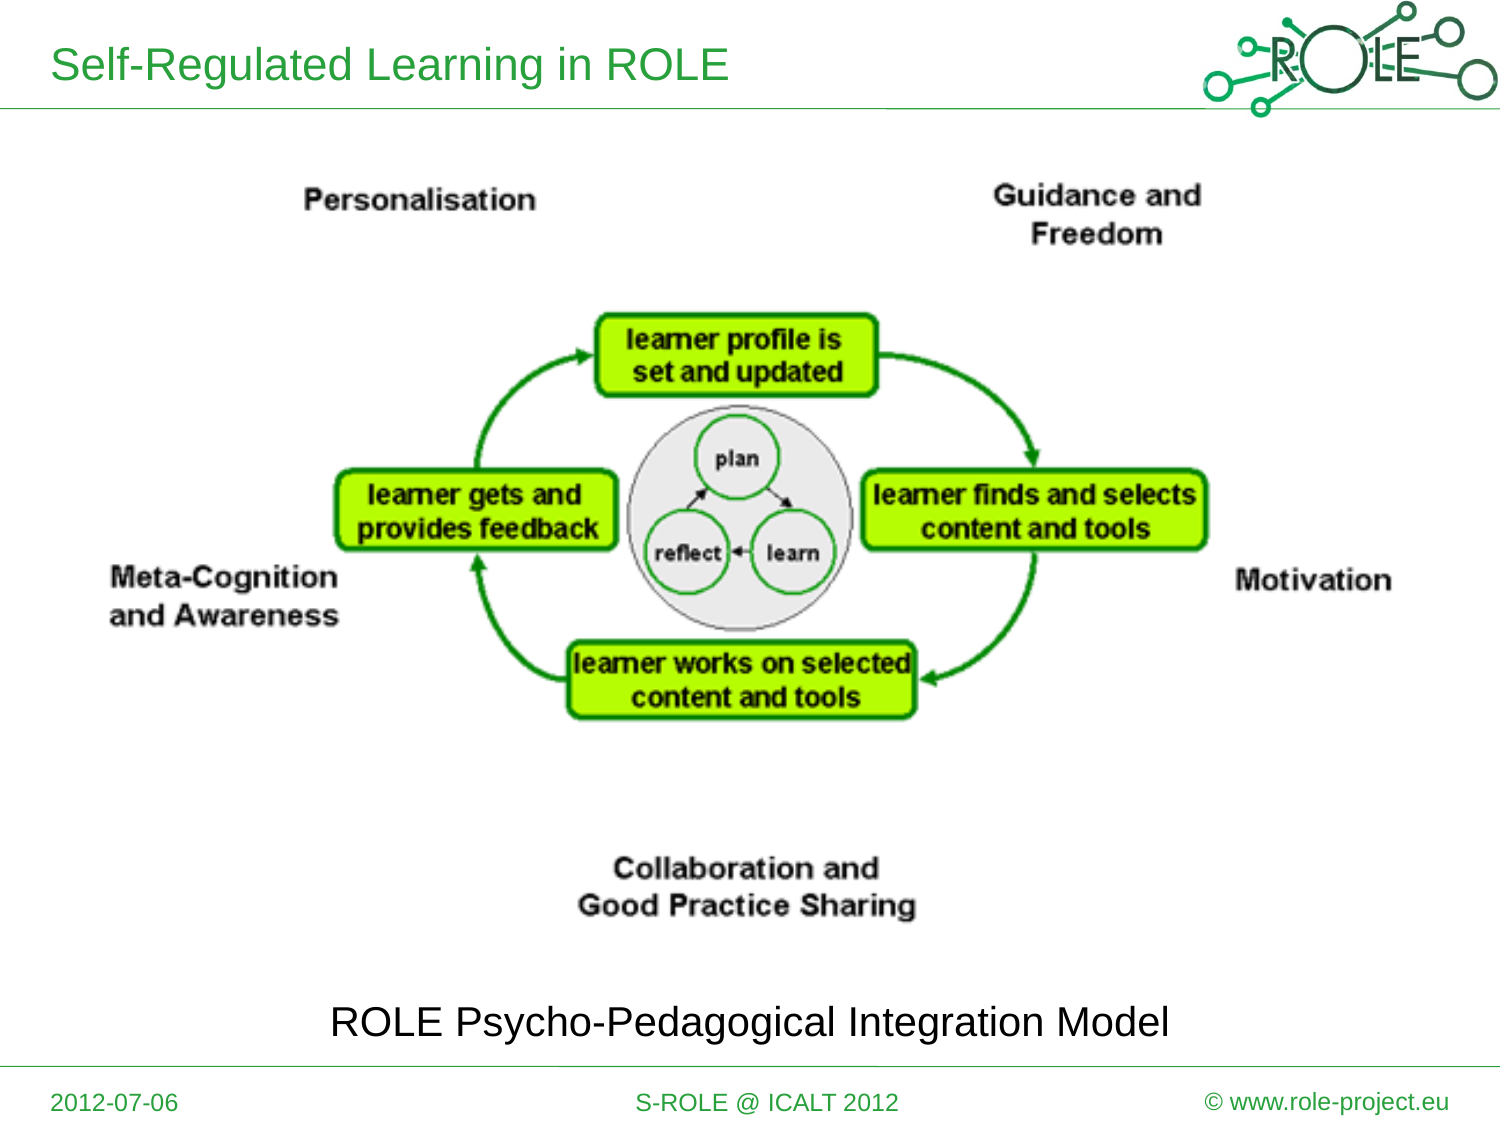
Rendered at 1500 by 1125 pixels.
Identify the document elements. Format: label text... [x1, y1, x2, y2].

text_box ROLE Psycho-Pedagogical Integration Model [76, 987, 1424, 1053]
picture [1200, 0, 1500, 108]
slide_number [35, 1078, 352, 1125]
title Self-Regulated Learning in ROLE [35, 23, 1184, 101]
footer S-ROLE @ ICALT 2012 [363, 1078, 1172, 1125]
picture [1200, 110, 1500, 119]
picture [76, 130, 1424, 959]
